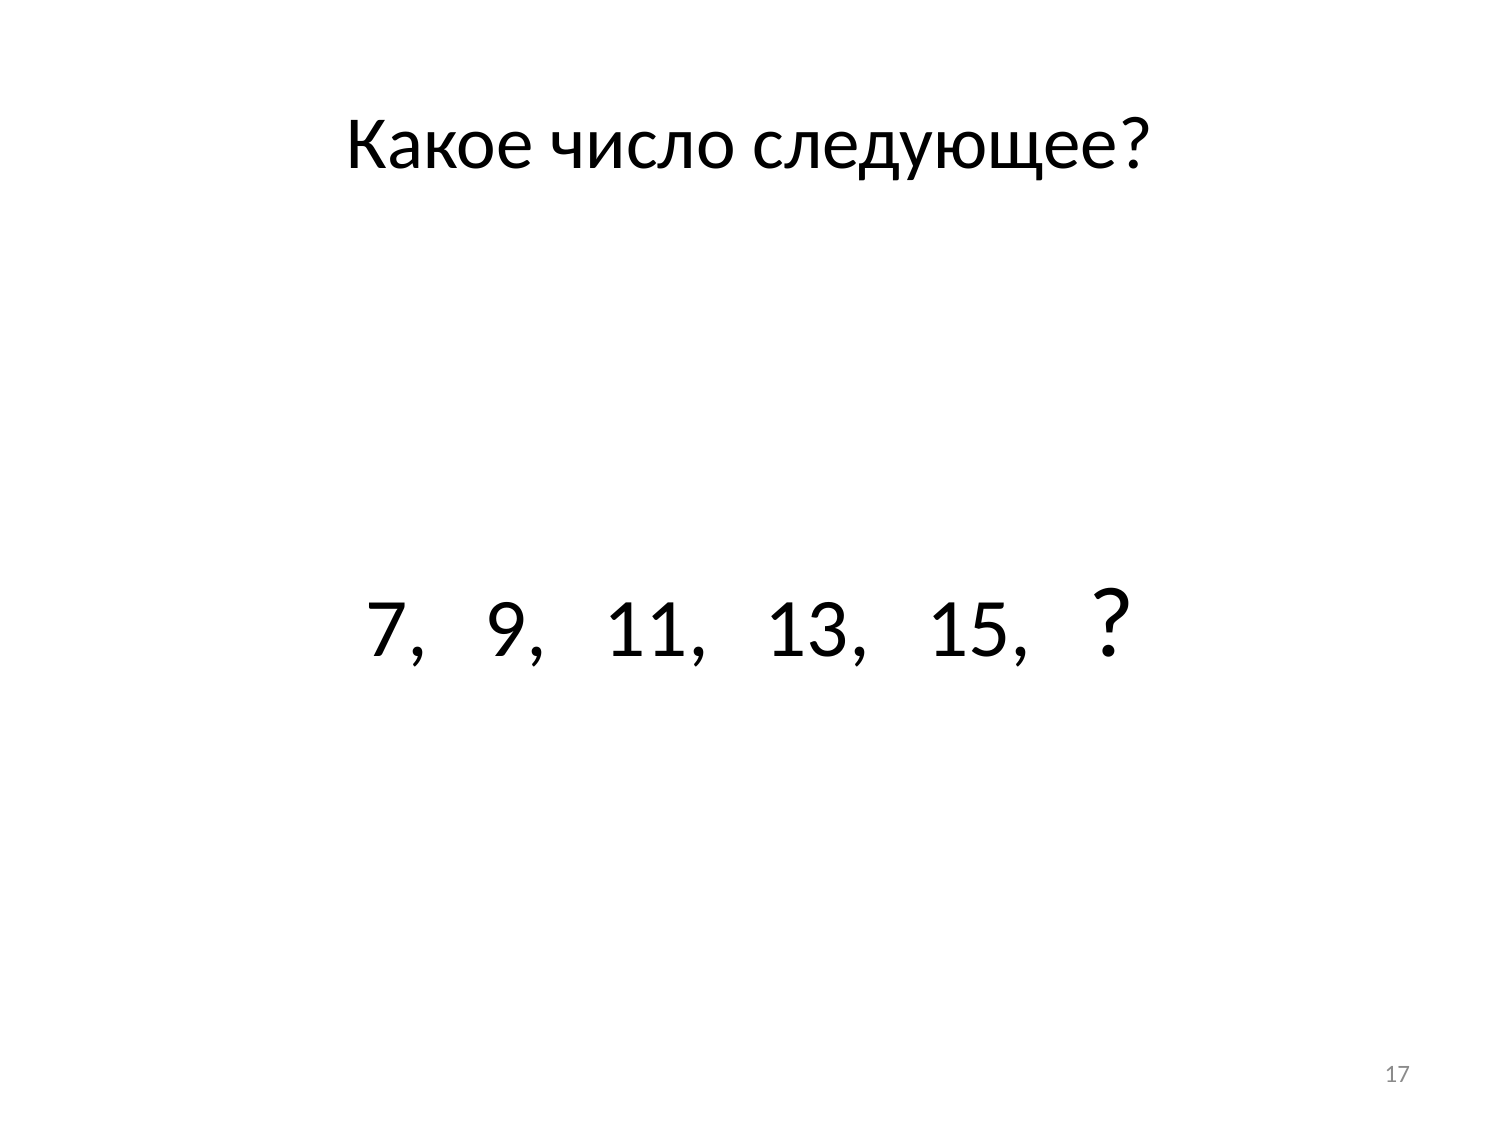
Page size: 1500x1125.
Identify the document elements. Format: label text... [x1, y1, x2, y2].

list 7, 9, 11, 13, 15, ? [75, 262, 1425, 1005]
title Какое число следующее? [75, 45, 1425, 233]
slide_number 17 [1074, 1042, 1425, 1103]
